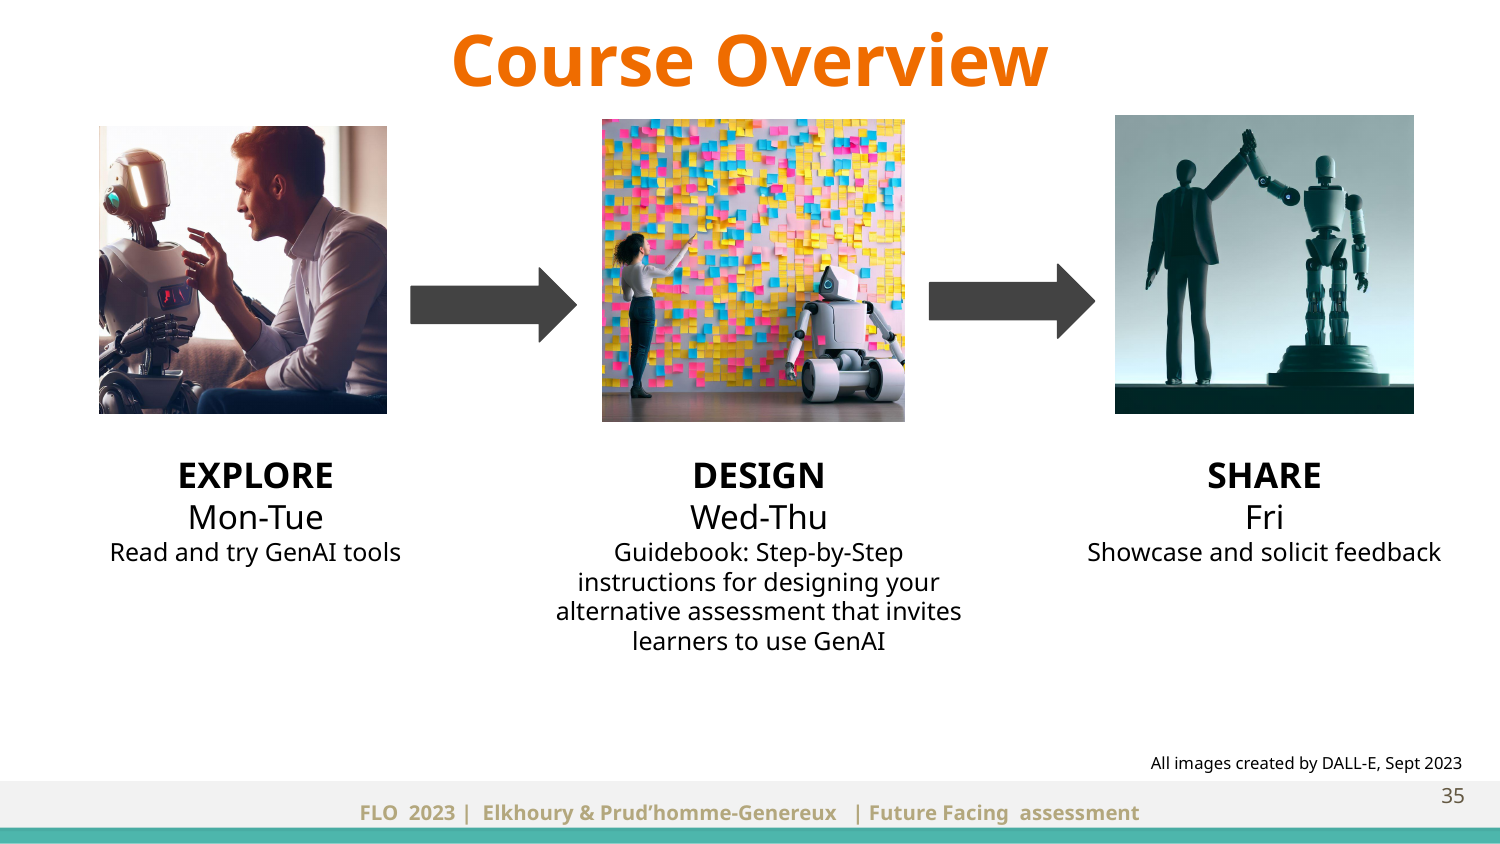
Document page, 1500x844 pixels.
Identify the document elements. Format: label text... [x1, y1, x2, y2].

picture [601, 118, 905, 423]
title FLO 2023 | Elkhoury & Prud’homme-Genereux | Future Facing assessment [0, 781, 1500, 832]
picture [1115, 115, 1414, 414]
text_box All images created by DALL-E, Sept 2023 [921, 743, 1479, 784]
text_box EXPLORE Mon-Tue Read and try GenAI tools [25, 438, 487, 672]
picture [99, 126, 388, 414]
text_box DESIGN Wed-Thu Guidebook: Step-by-Step instructions for designing your alternative assessment that invites learners to use GenAI [538, 438, 980, 677]
text_box SHARE Fri Showcase and solicit feedback [1021, 438, 1500, 755]
text_box [411, 267, 577, 342]
text_box [929, 264, 1095, 339]
title Course Overview [51, 0, 1449, 116]
